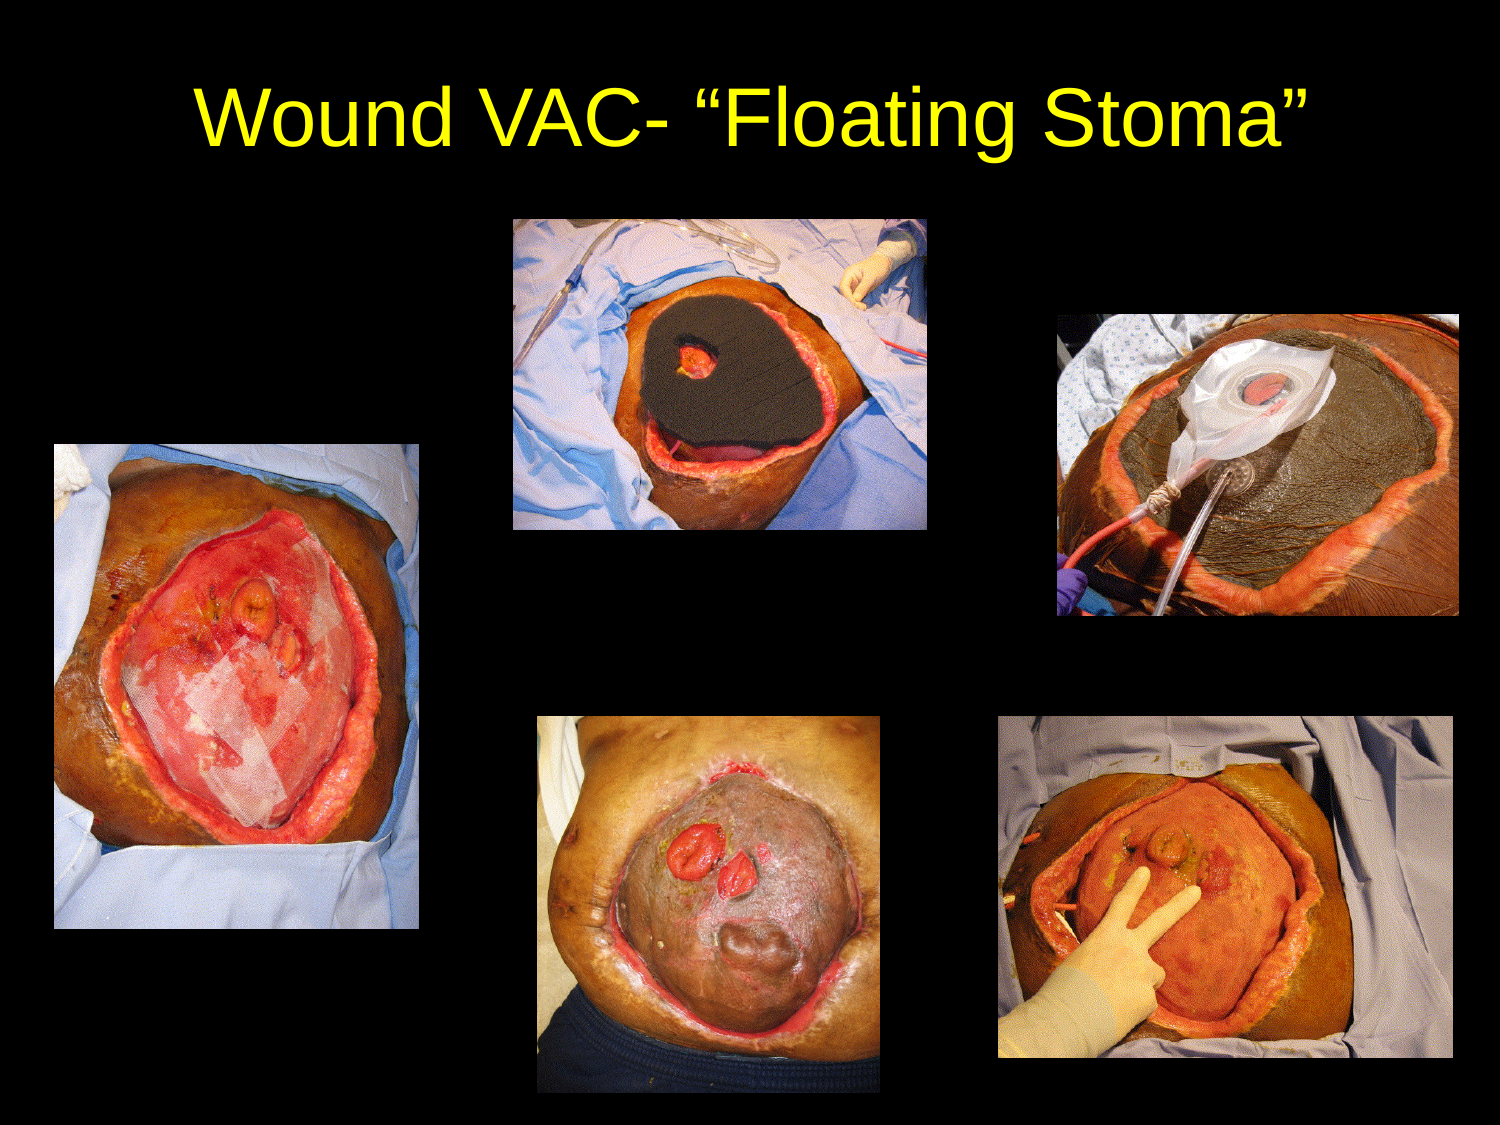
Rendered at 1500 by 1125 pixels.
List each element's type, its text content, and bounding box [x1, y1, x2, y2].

picture [54, 443, 419, 929]
picture [537, 715, 881, 1093]
picture [1056, 314, 1459, 616]
title Wound VAC- “Floating Stoma” [76, 19, 1427, 207]
picture [997, 715, 1454, 1058]
picture [513, 219, 927, 530]
